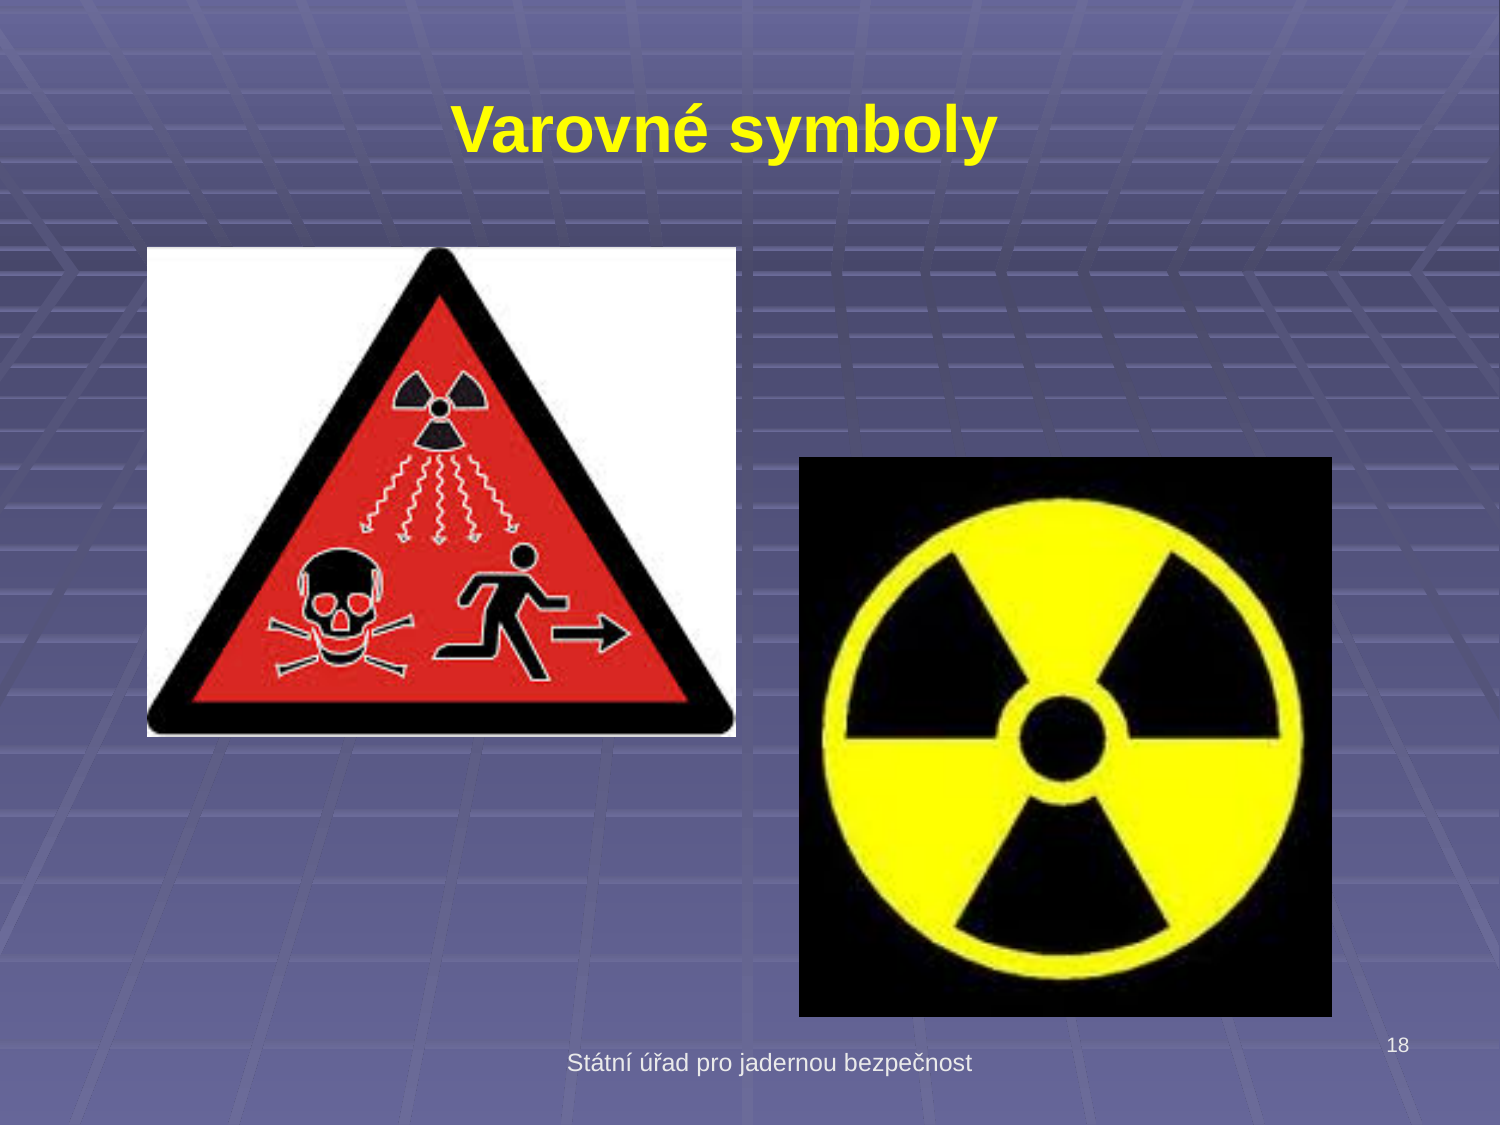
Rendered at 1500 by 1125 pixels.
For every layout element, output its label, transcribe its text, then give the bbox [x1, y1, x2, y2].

text_box Varovné symboly [348, 76, 1101, 177]
slide_number 18 [1074, 1023, 1425, 1102]
text_box Státní úřad pro jadernou bezpečnost [439, 1039, 1074, 1084]
picture [147, 246, 736, 738]
picture [799, 457, 1332, 1017]
